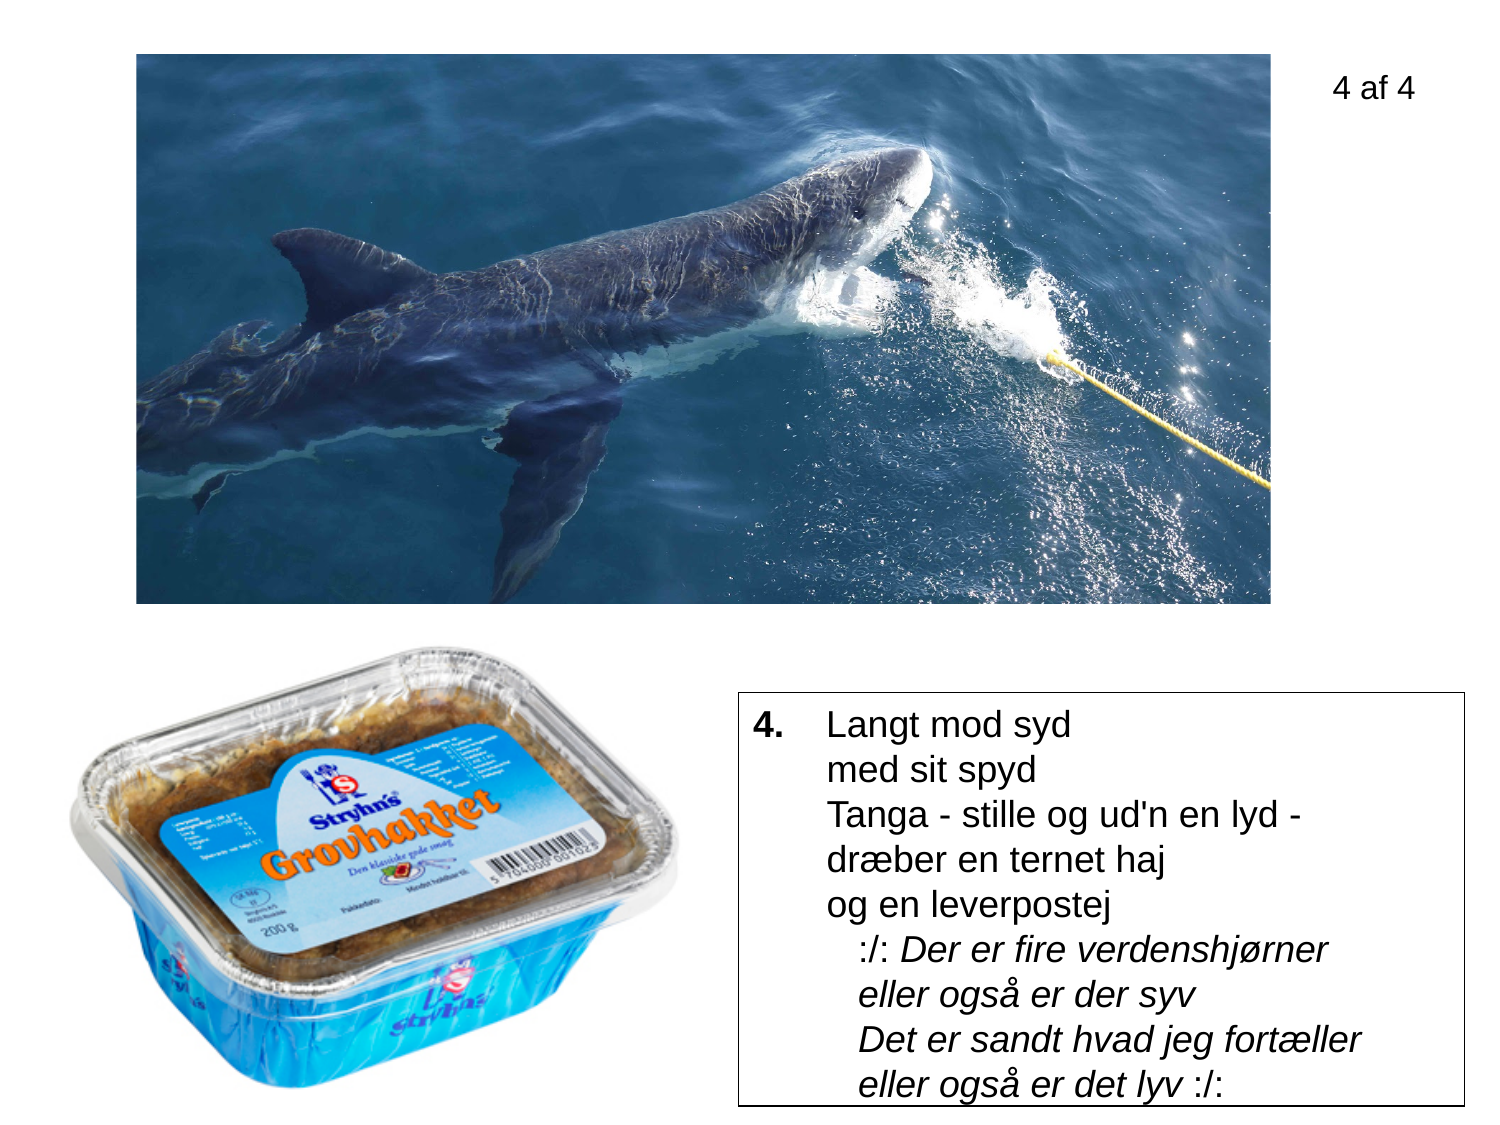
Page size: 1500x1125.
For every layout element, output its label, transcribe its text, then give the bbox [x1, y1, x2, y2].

text_box 4. Langt mod syd med sit spyd Tanga - stille og ud'n en lyd - dræber en ternet haj og en leverpostej :/: Der er fire verdenshjørner eller også er der syv Det er sandt hvad jeg fortæller eller også er det lyv :/: [738, 692, 1465, 1106]
picture [136, 54, 1271, 605]
slide_number 4 af 4 [1274, 58, 1431, 138]
picture [50, 628, 704, 1107]
